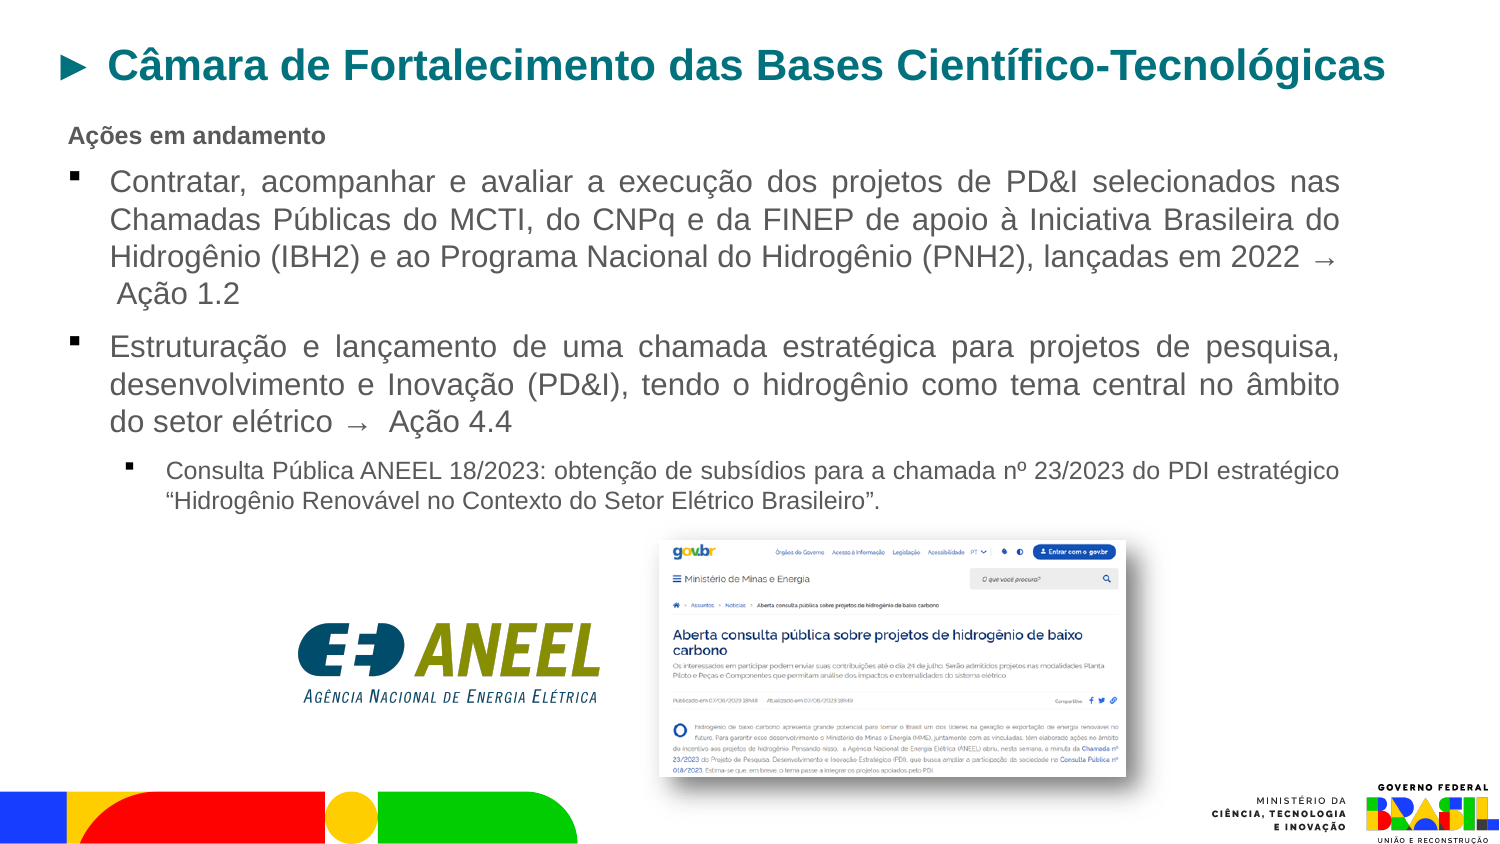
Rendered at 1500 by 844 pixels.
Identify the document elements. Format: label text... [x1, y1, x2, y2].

text_box Contratar, acompanhar e avaliar a execução dos projetos de PD&I selecionados nas Chamadas Públicas do MCTI, do CNPq e da FINEP de apoio à Iniciativa Brasileira do Hidrogênio (IBH2) e ao Programa Nacional do Hidrogênio (PNH2), lançadas em 2022 → Ação 1.2 Estruturação e lançamento de uma chamada estratégica para projetos de pesquisa, desenvolvimento e Inovação (PD&I), tendo o hidrogênio como tema central no âmbito do setor elétrico → Ação 4.4 Consulta Pública ANEEL 18/2023: obtenção de subsídios para a chamada nº 23/2023 do PDI estratégico “Hidrogênio Renovável no Contexto do Setor Elétrico Brasileiro”. [52, 153, 1358, 575]
picture [634, 515, 1176, 784]
text_box Ações em andamento [52, 112, 635, 157]
picture [291, 594, 614, 718]
text_box ► Câmara de Fortalecimento das Bases Científico-Tecnológicas [40, 27, 1439, 99]
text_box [0, 784, 1500, 844]
